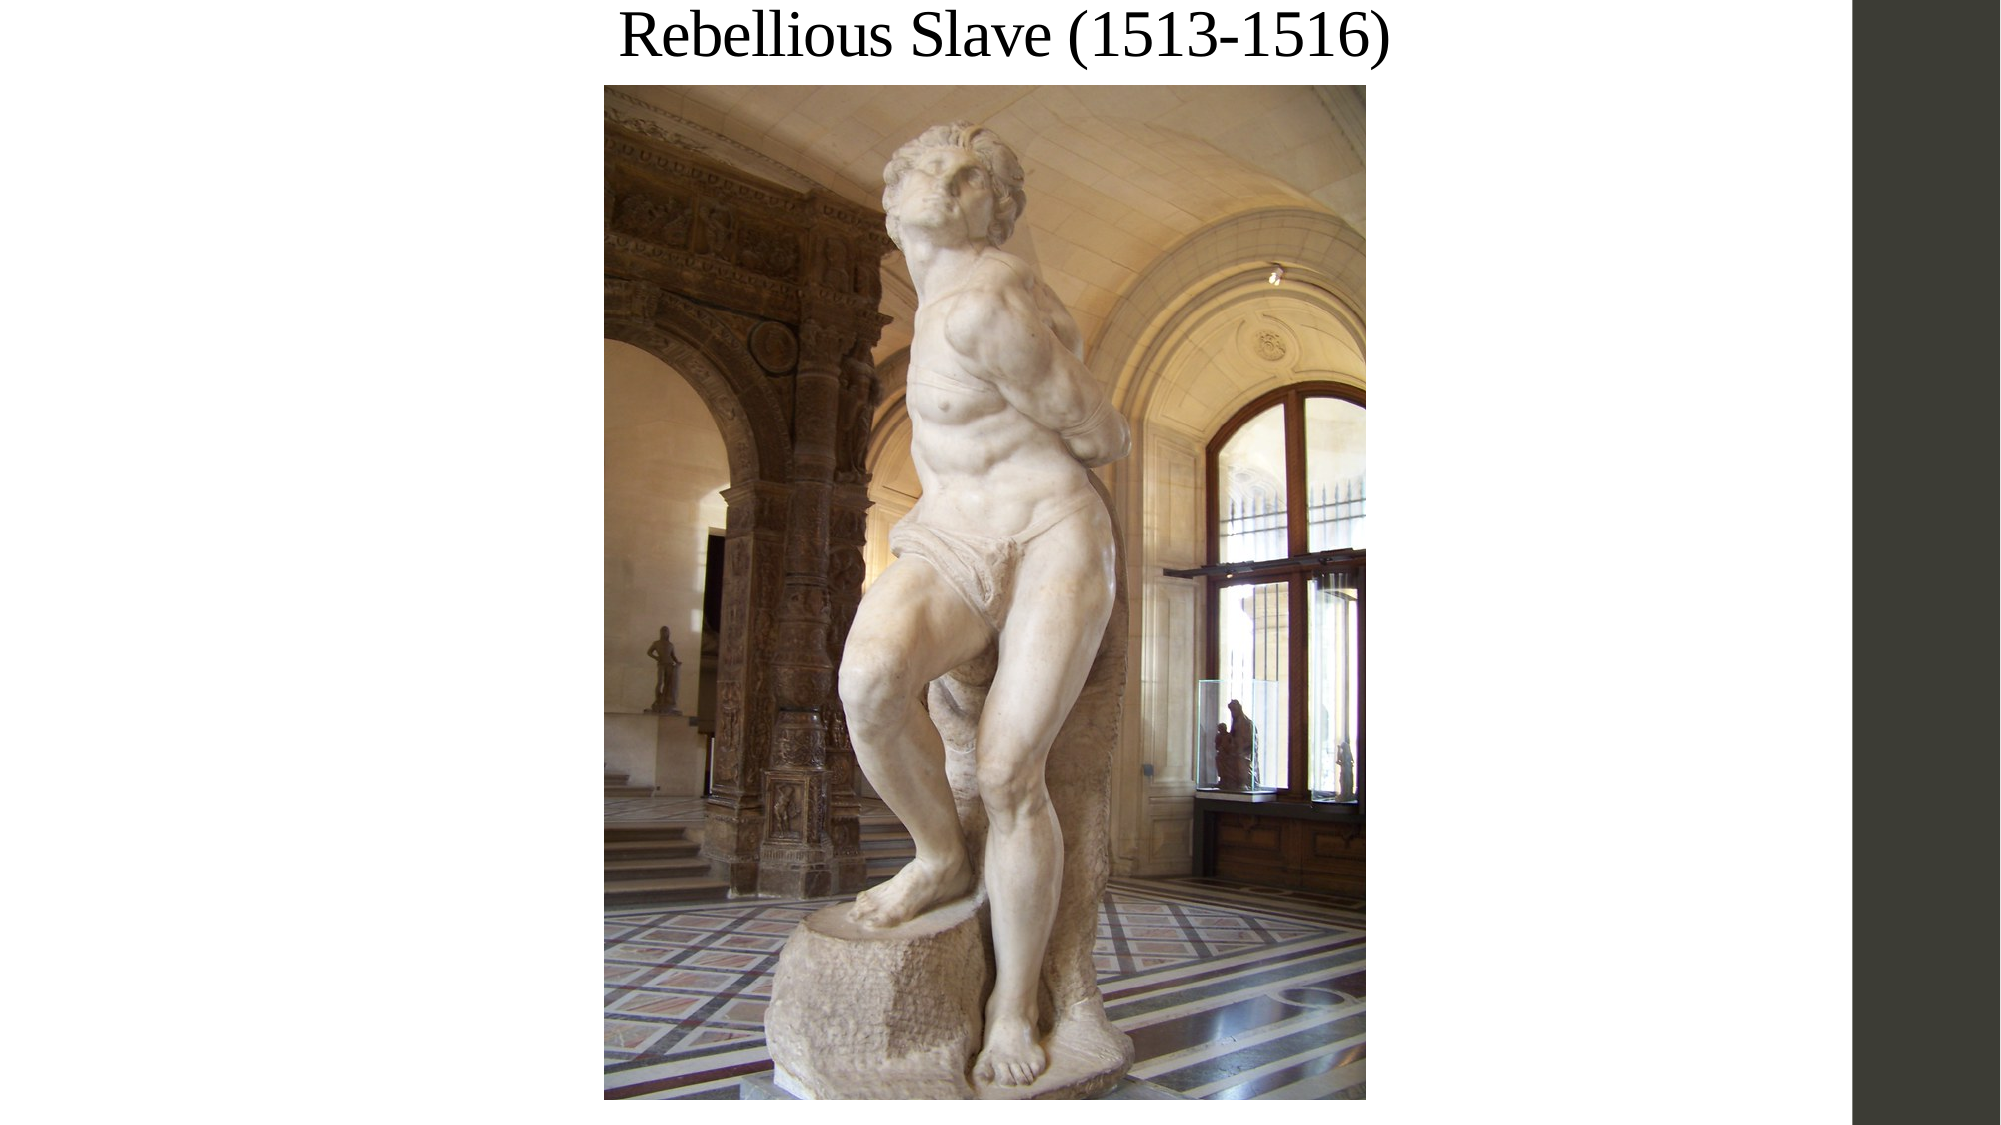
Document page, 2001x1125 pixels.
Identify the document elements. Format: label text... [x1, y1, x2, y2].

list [604, 84, 1366, 1100]
title Rebellious Slave (1513-1516) [117, 6, 1894, 79]
